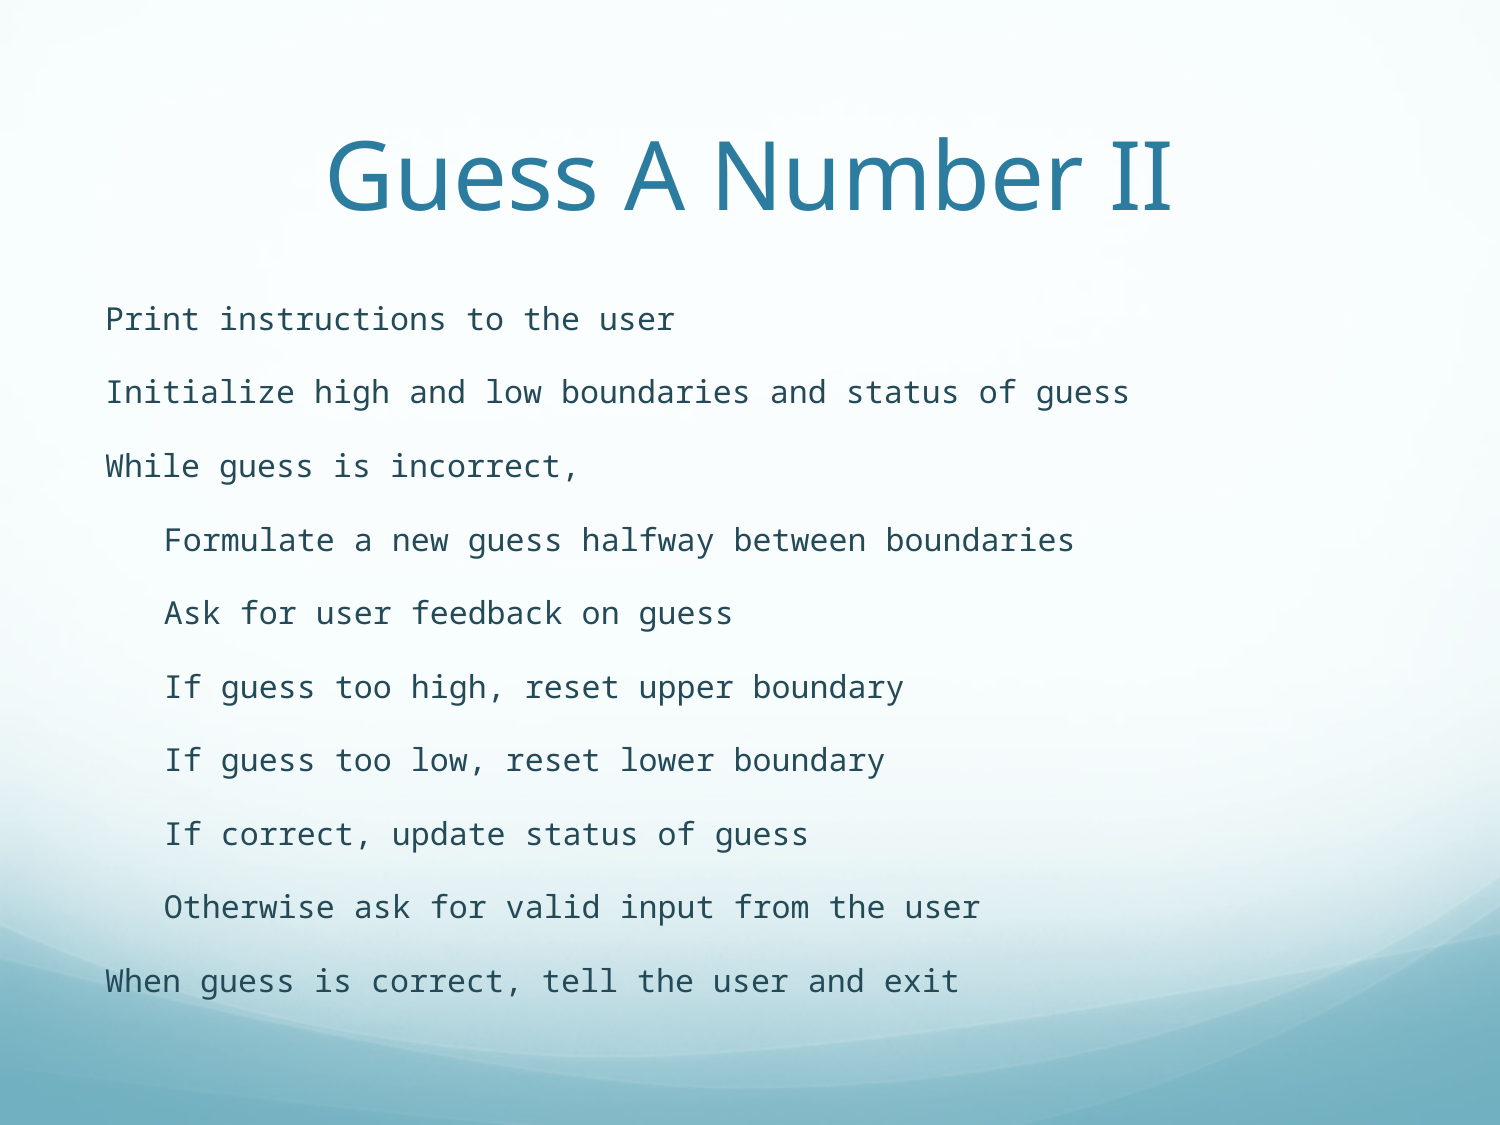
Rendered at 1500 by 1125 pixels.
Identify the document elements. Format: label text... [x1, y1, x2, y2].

list Print instructions to the user Initialize high and low boundaries and status of guess While guess is incorrect, Formulate a new guess halfway between boundaries Ask for user feedback on guess If guess too high, reset upper boundary If guess too low, reset lower boundary If correct, update status of guess Otherwise ask for valid input from the user When guess is correct, tell the user and exit [90, 295, 1410, 1009]
title Guess A Number II [90, 17, 1410, 237]
